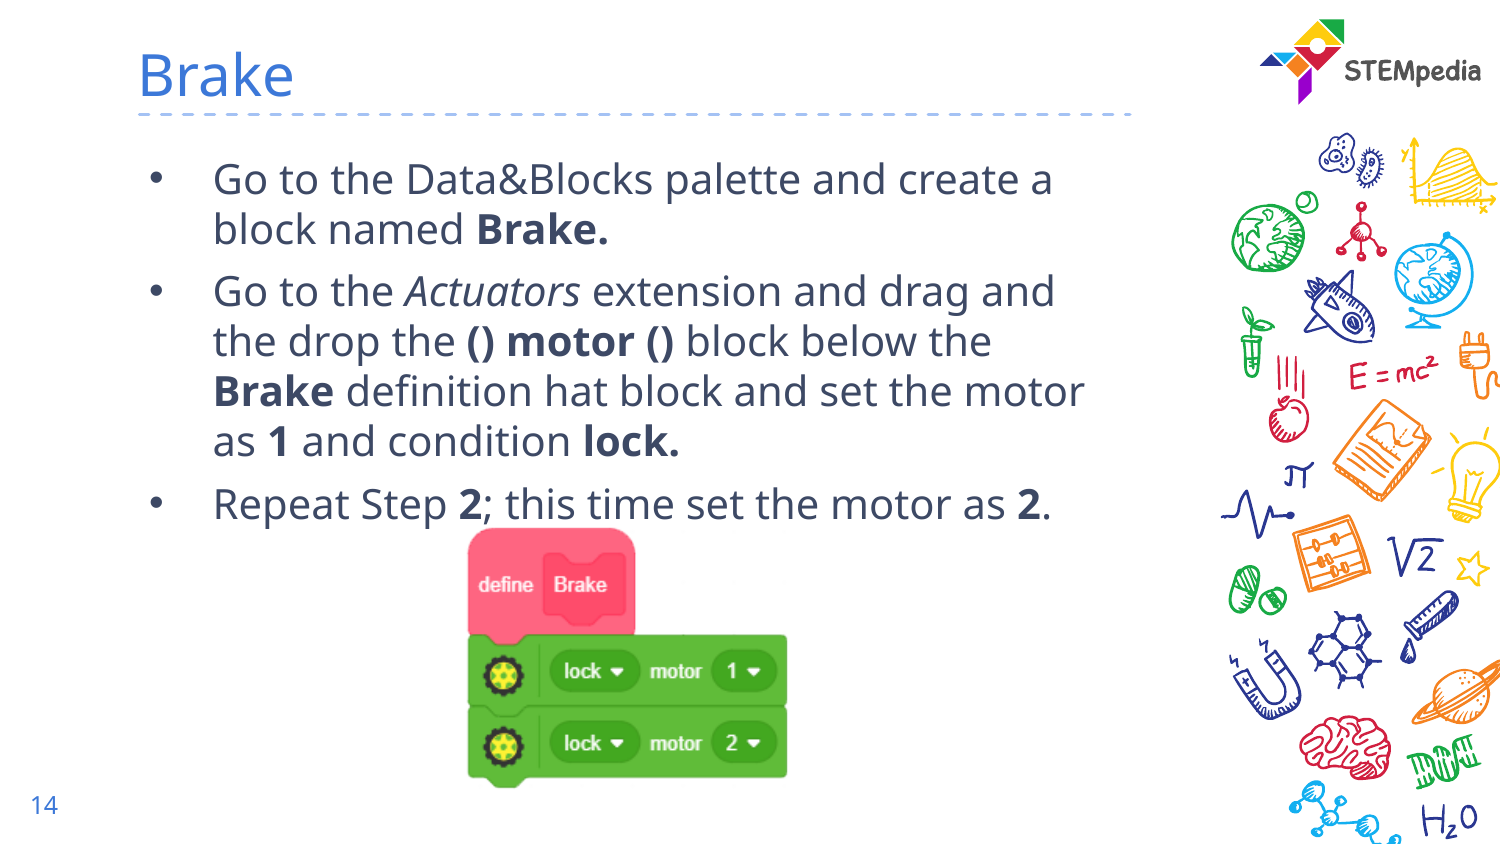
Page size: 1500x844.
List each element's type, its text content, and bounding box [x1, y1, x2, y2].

slide_number 14 [14, 774, 105, 840]
list Go to the Data&Blocks palette and create a block named Brake. Go to the Actuators extension and drag and the drop the () motor () block below the Brake definition hat block and set the motor as 1 and condition lock. Repeat Step 2; this time set the motor as 2. [122, 137, 1130, 806]
picture [458, 520, 794, 793]
title Brake [122, 0, 1130, 123]
